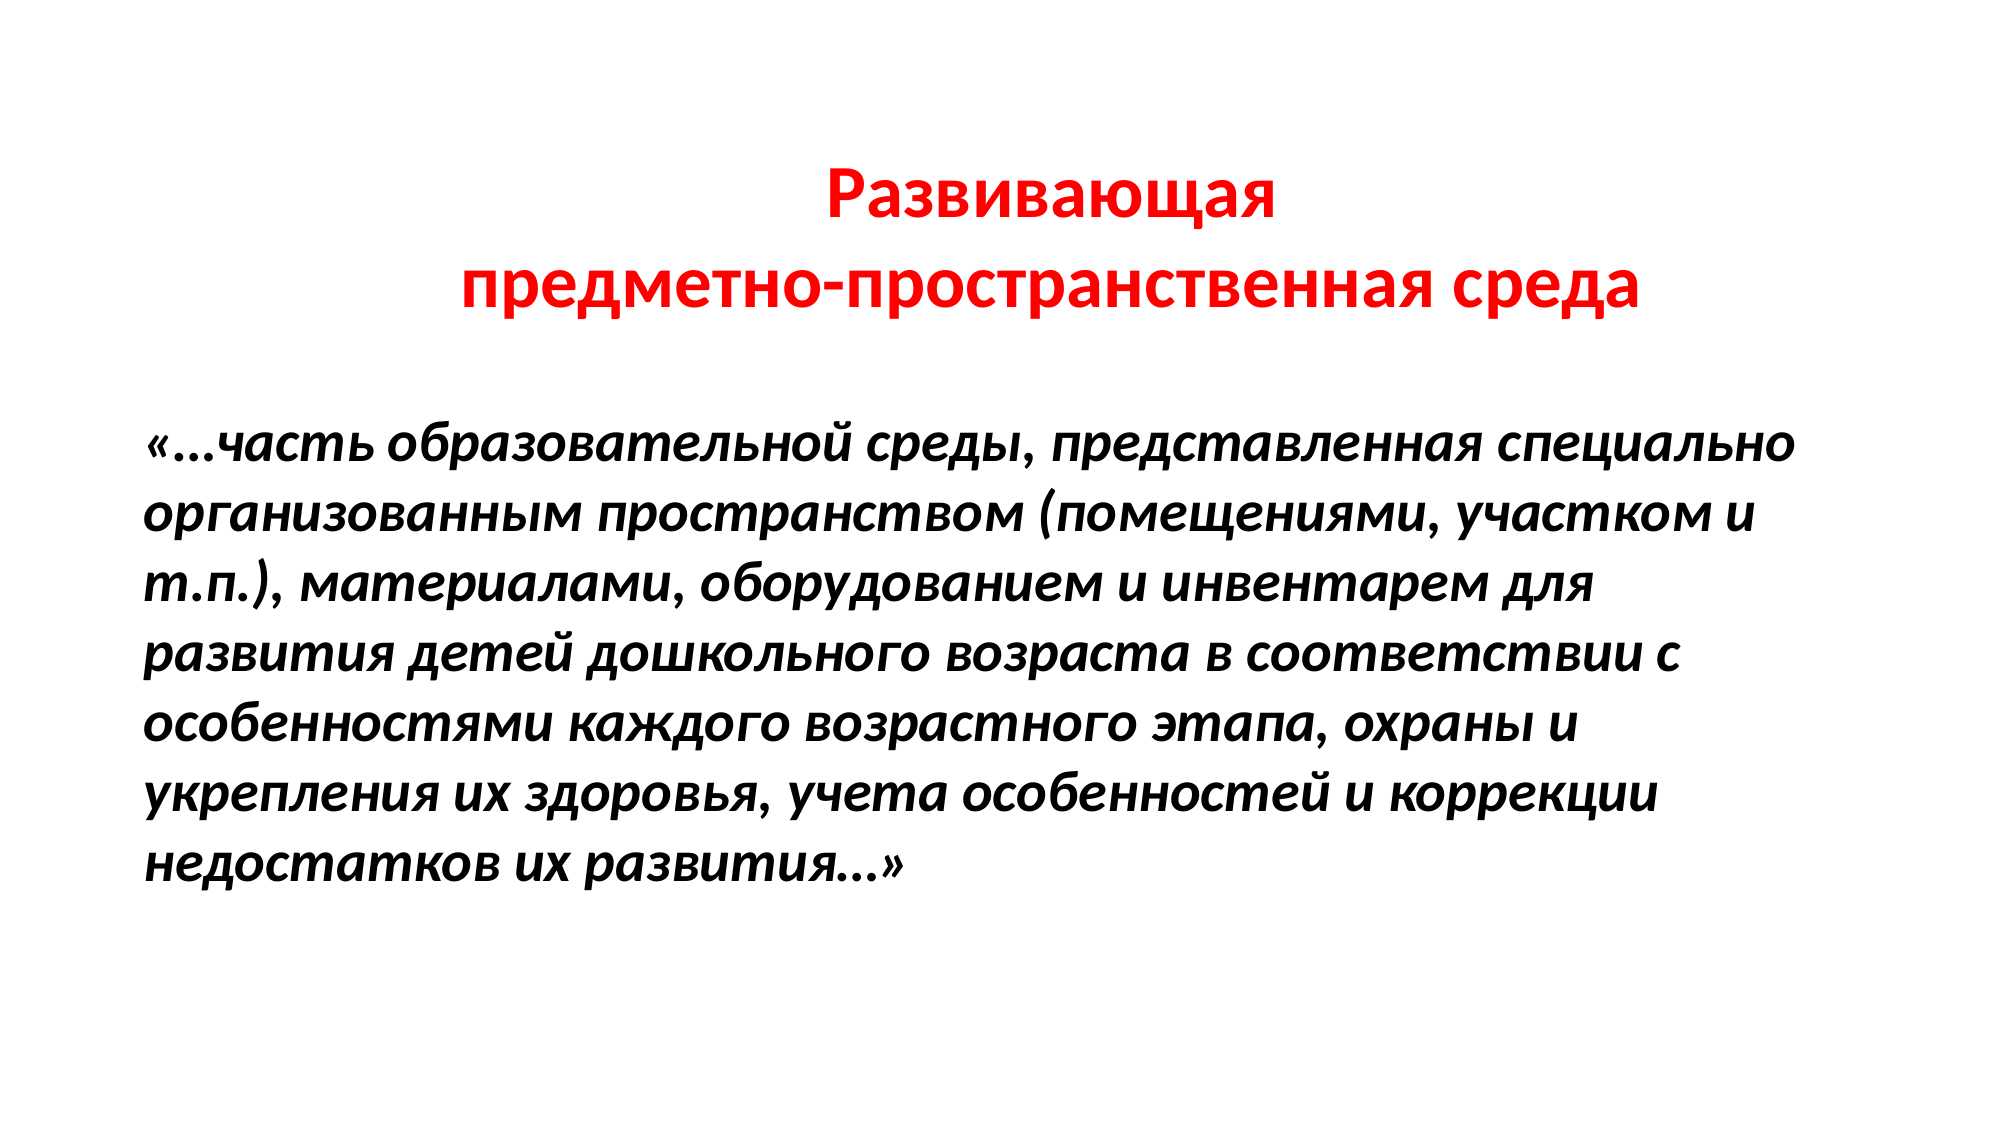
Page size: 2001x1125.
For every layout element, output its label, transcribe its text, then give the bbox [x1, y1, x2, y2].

text_box «…часть образовательной среды, представленная специально организованным пространством (помещениями, участком и т.п.), материалами, оборудованием и инвентарем для развития детей дошкольного возраста в соответствии с особенностями каждого возрастного этапа, охраны и укрепления их здоровья, учета особенностей и коррекции недостатков их развития…» [128, 350, 1854, 901]
text_box Развивающая предметно-пространственная среда [389, 90, 1732, 331]
